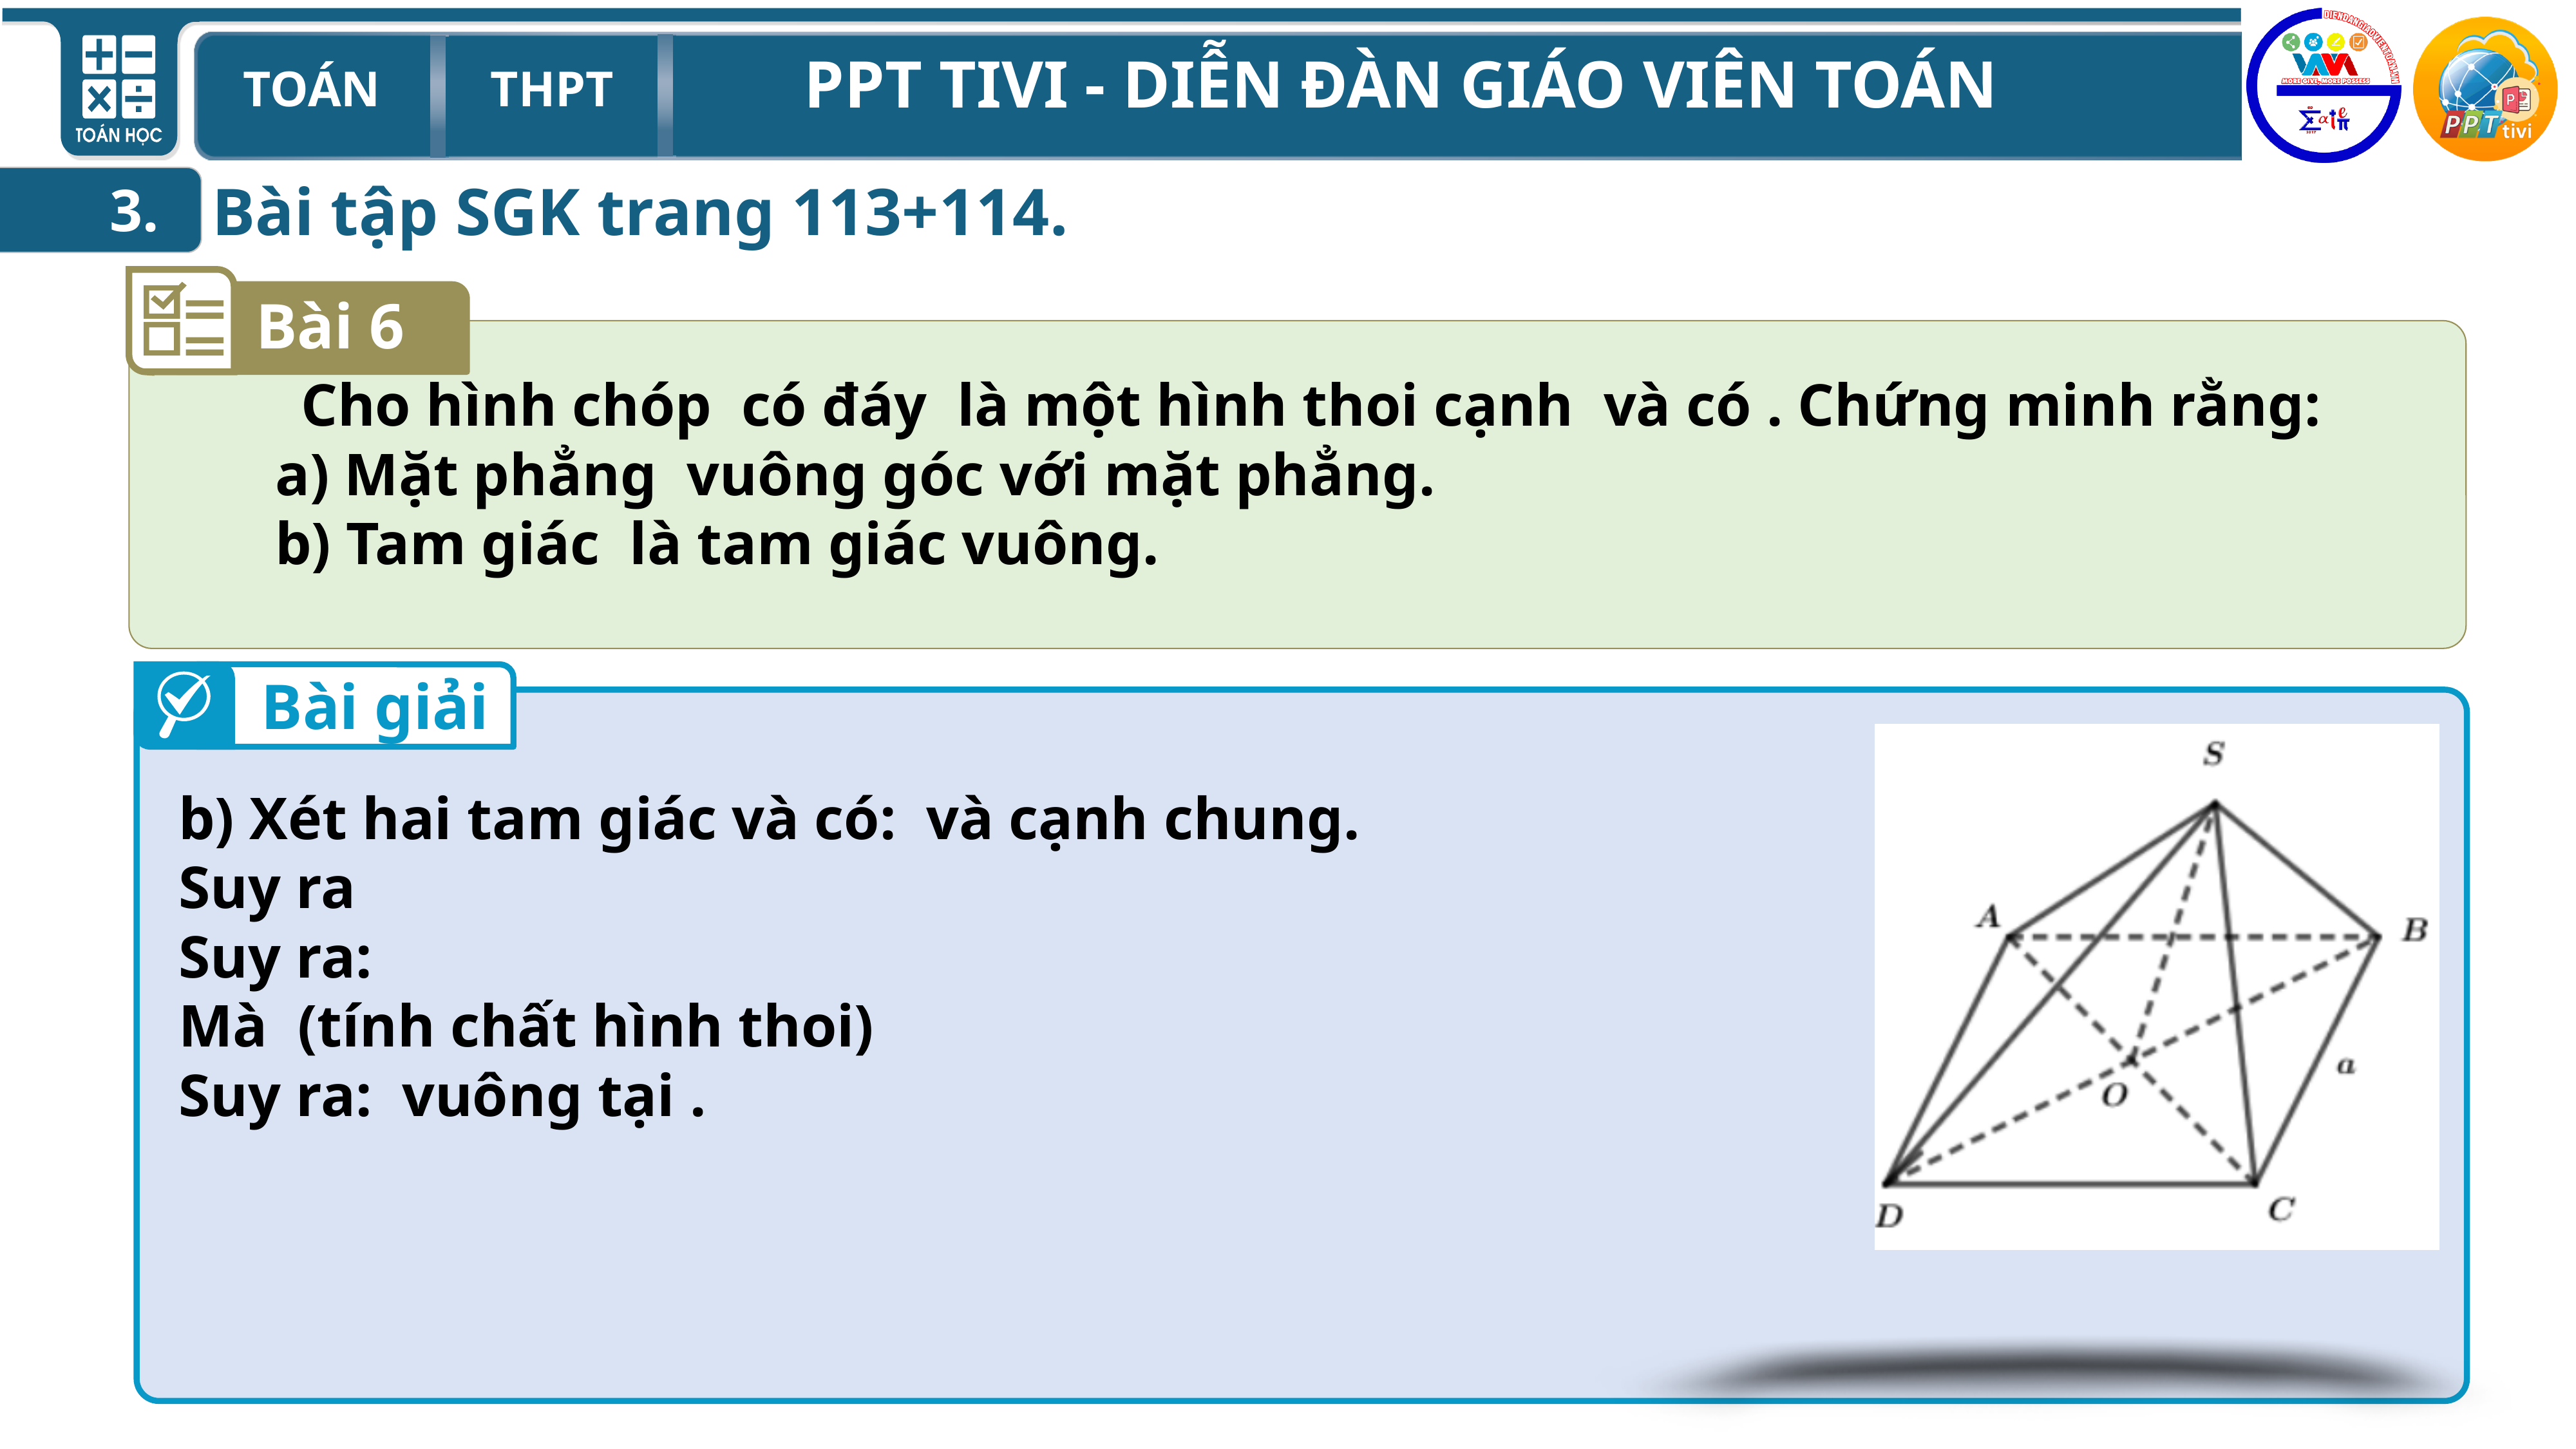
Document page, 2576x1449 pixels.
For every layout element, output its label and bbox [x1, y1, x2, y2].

picture [2, 22, 2242, 160]
text_box [129, 269, 2467, 649]
text_box [0, 166, 1136, 254]
picture [1510, 1285, 2463, 1397]
picture [1510, 1285, 2576, 1449]
picture [1875, 724, 2439, 1250]
picture [2412, 16, 2558, 162]
text_box [136, 662, 2467, 1401]
picture [2246, 8, 2401, 163]
